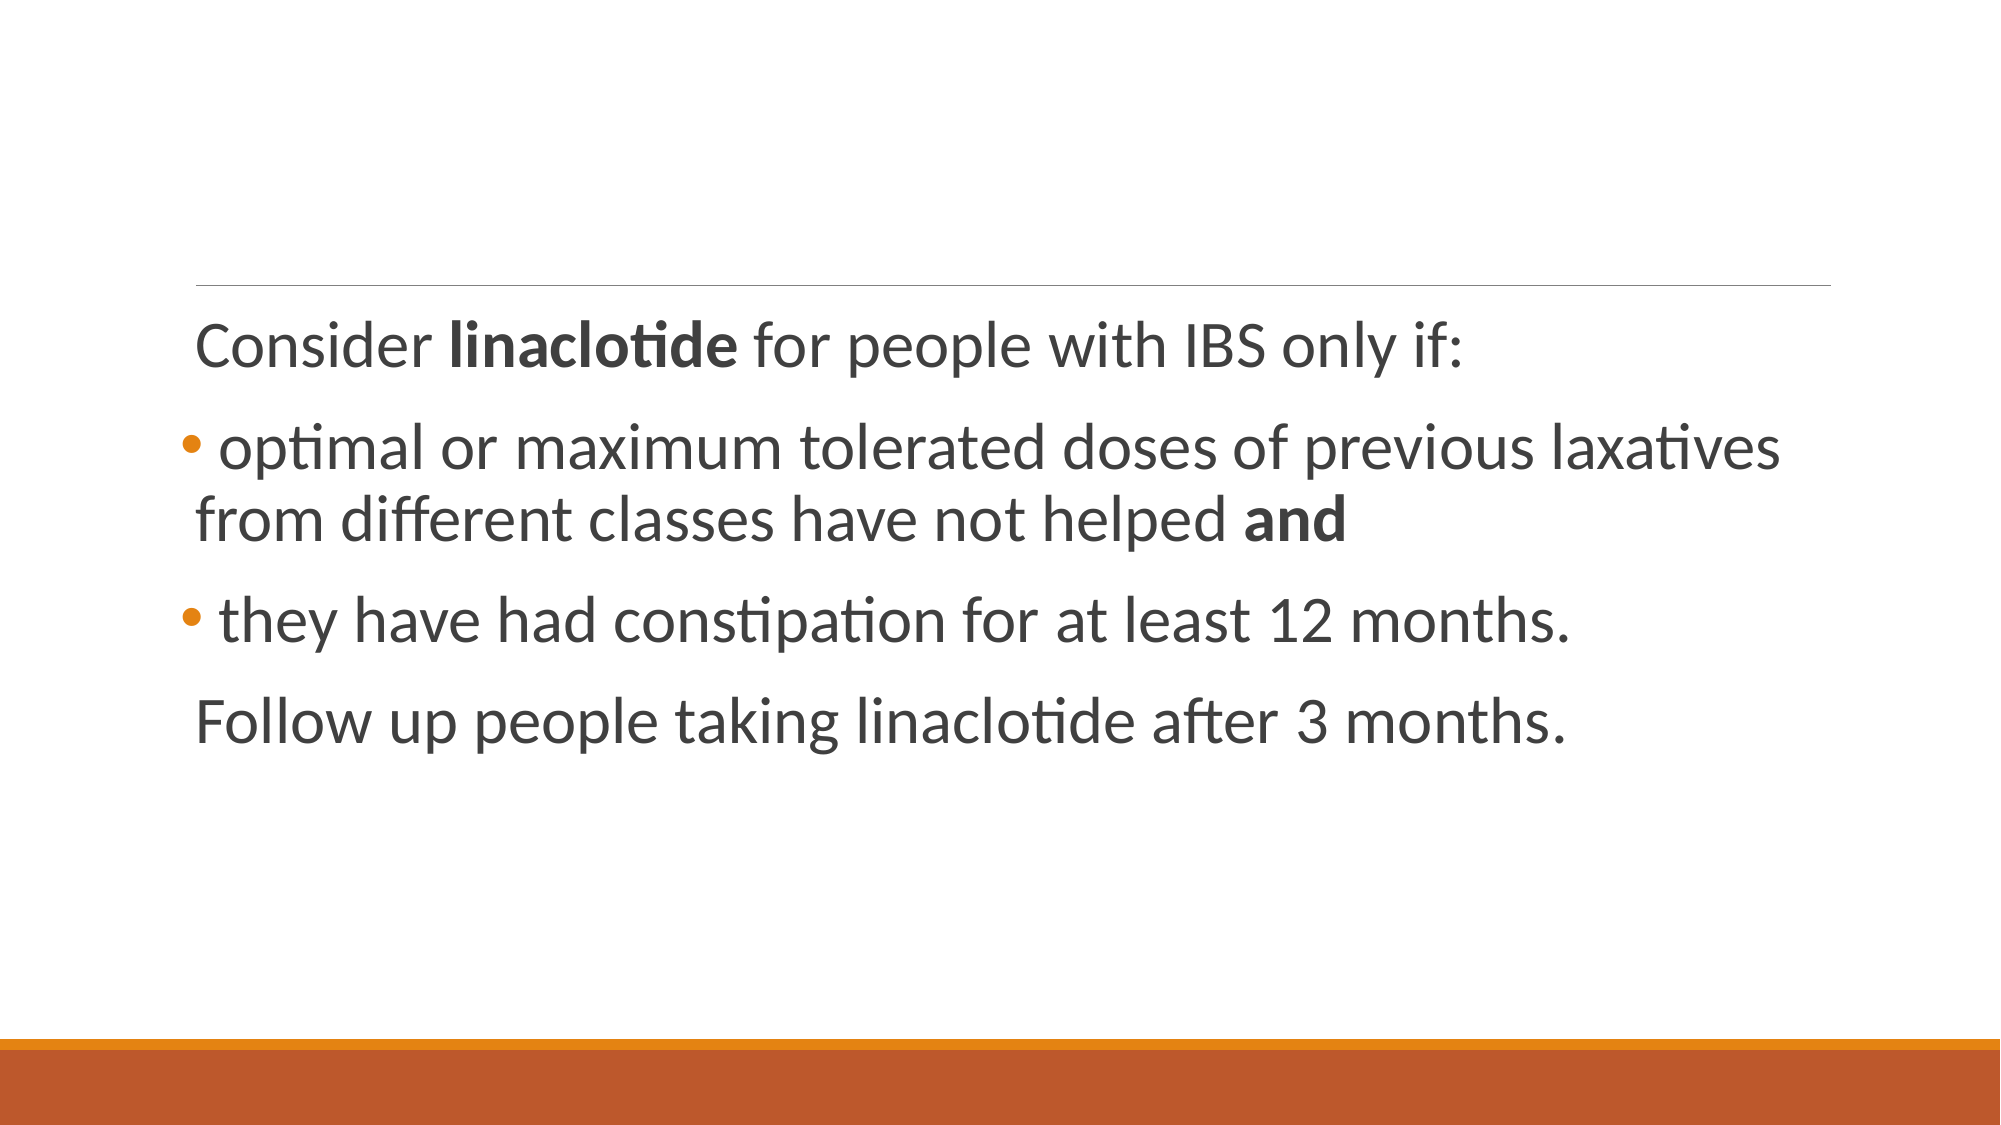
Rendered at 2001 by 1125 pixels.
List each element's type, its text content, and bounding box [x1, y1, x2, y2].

list Consider linaclotide for people with IBS only if: optimal or maximum tolerated doses of previous laxatives from different classes have not helped and they have had constipation for at least 12 months. Follow up people taking linaclotide after 3 months. [180, 302, 1830, 963]
